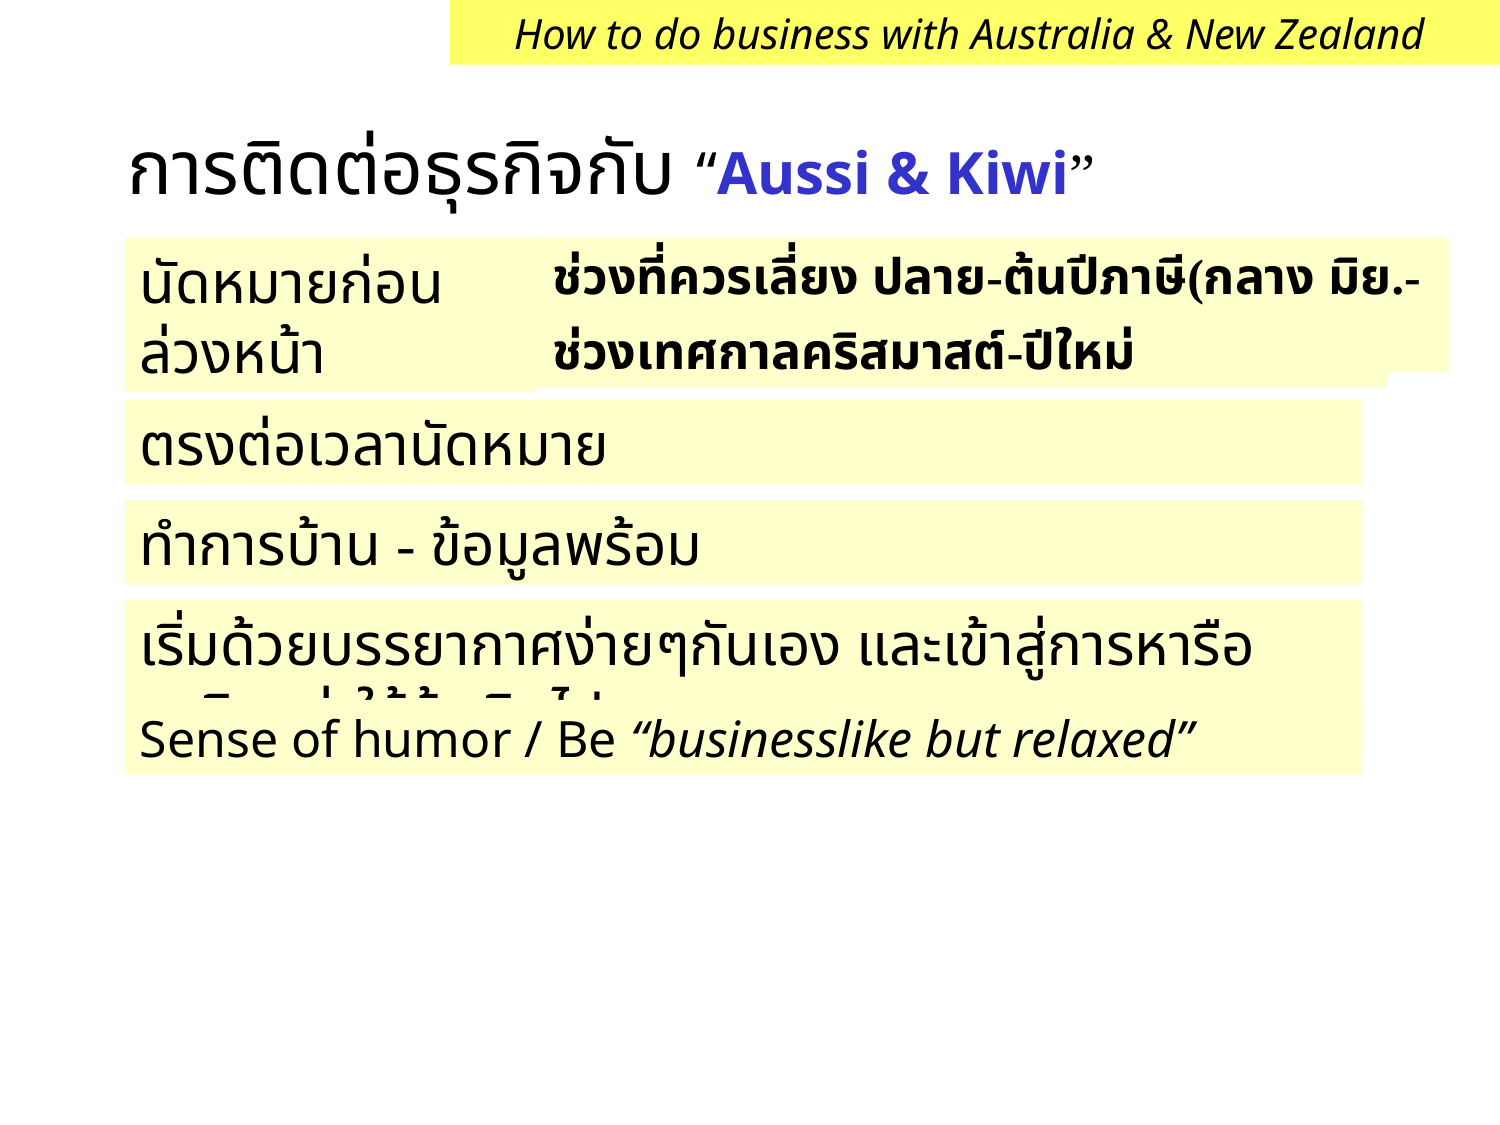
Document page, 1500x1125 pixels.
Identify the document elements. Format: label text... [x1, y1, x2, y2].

text_box การติดต่อธุรกิจกับ “Aussi & Kiwi” [112, 112, 1113, 218]
text_box ช่วงที่ควรเลี่ยง ปลาย-ต้นปีภาษี(กลาง มิย.- กลาง กค.) [537, 237, 1450, 373]
text_box How to do business with Australia & New Zealand [449, 0, 1500, 65]
text_box ช่วงเทศกาลคริสมาสต์-ปีใหม่ [537, 312, 1388, 388]
text_box เริ่มด้วยบรรยากาศง่ายๆกันเอง และเข้าสู่การหารือธุรกิจอย่าให้ช้าเกินไป [125, 599, 1363, 699]
text_box ตรงต่อเวลานัดหมาย [125, 399, 1363, 485]
text_box Sense of humor / Be “businesslike but relaxed” [125, 699, 1363, 775]
text_box ทำการบ้าน - ข้อมูลพร้อม [125, 500, 1363, 585]
text_box นัดหมายก่อนล่วงหน้า [125, 237, 538, 393]
